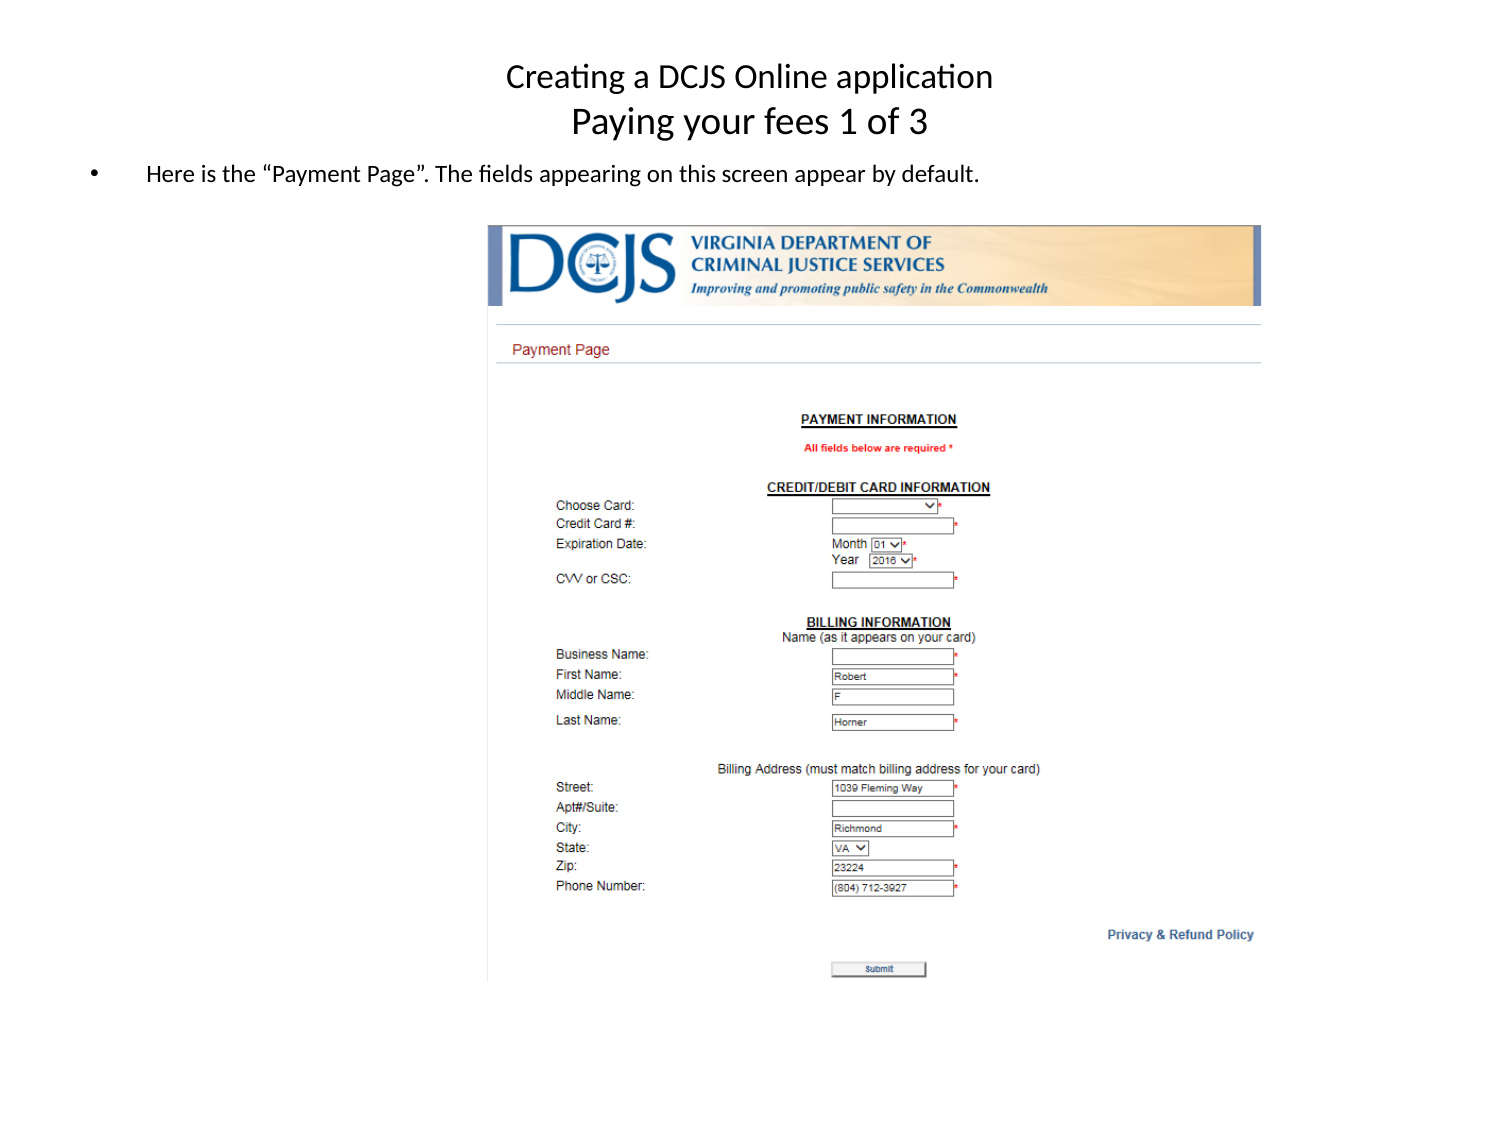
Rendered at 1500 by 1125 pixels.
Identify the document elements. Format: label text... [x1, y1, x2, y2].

title Creating a DCJS Online application Paying your fees 1 of 3 [75, 45, 1425, 149]
picture [487, 224, 1262, 982]
list Here is the “Payment Page”. The fields appearing on this screen appear by default. [75, 149, 1425, 1005]
